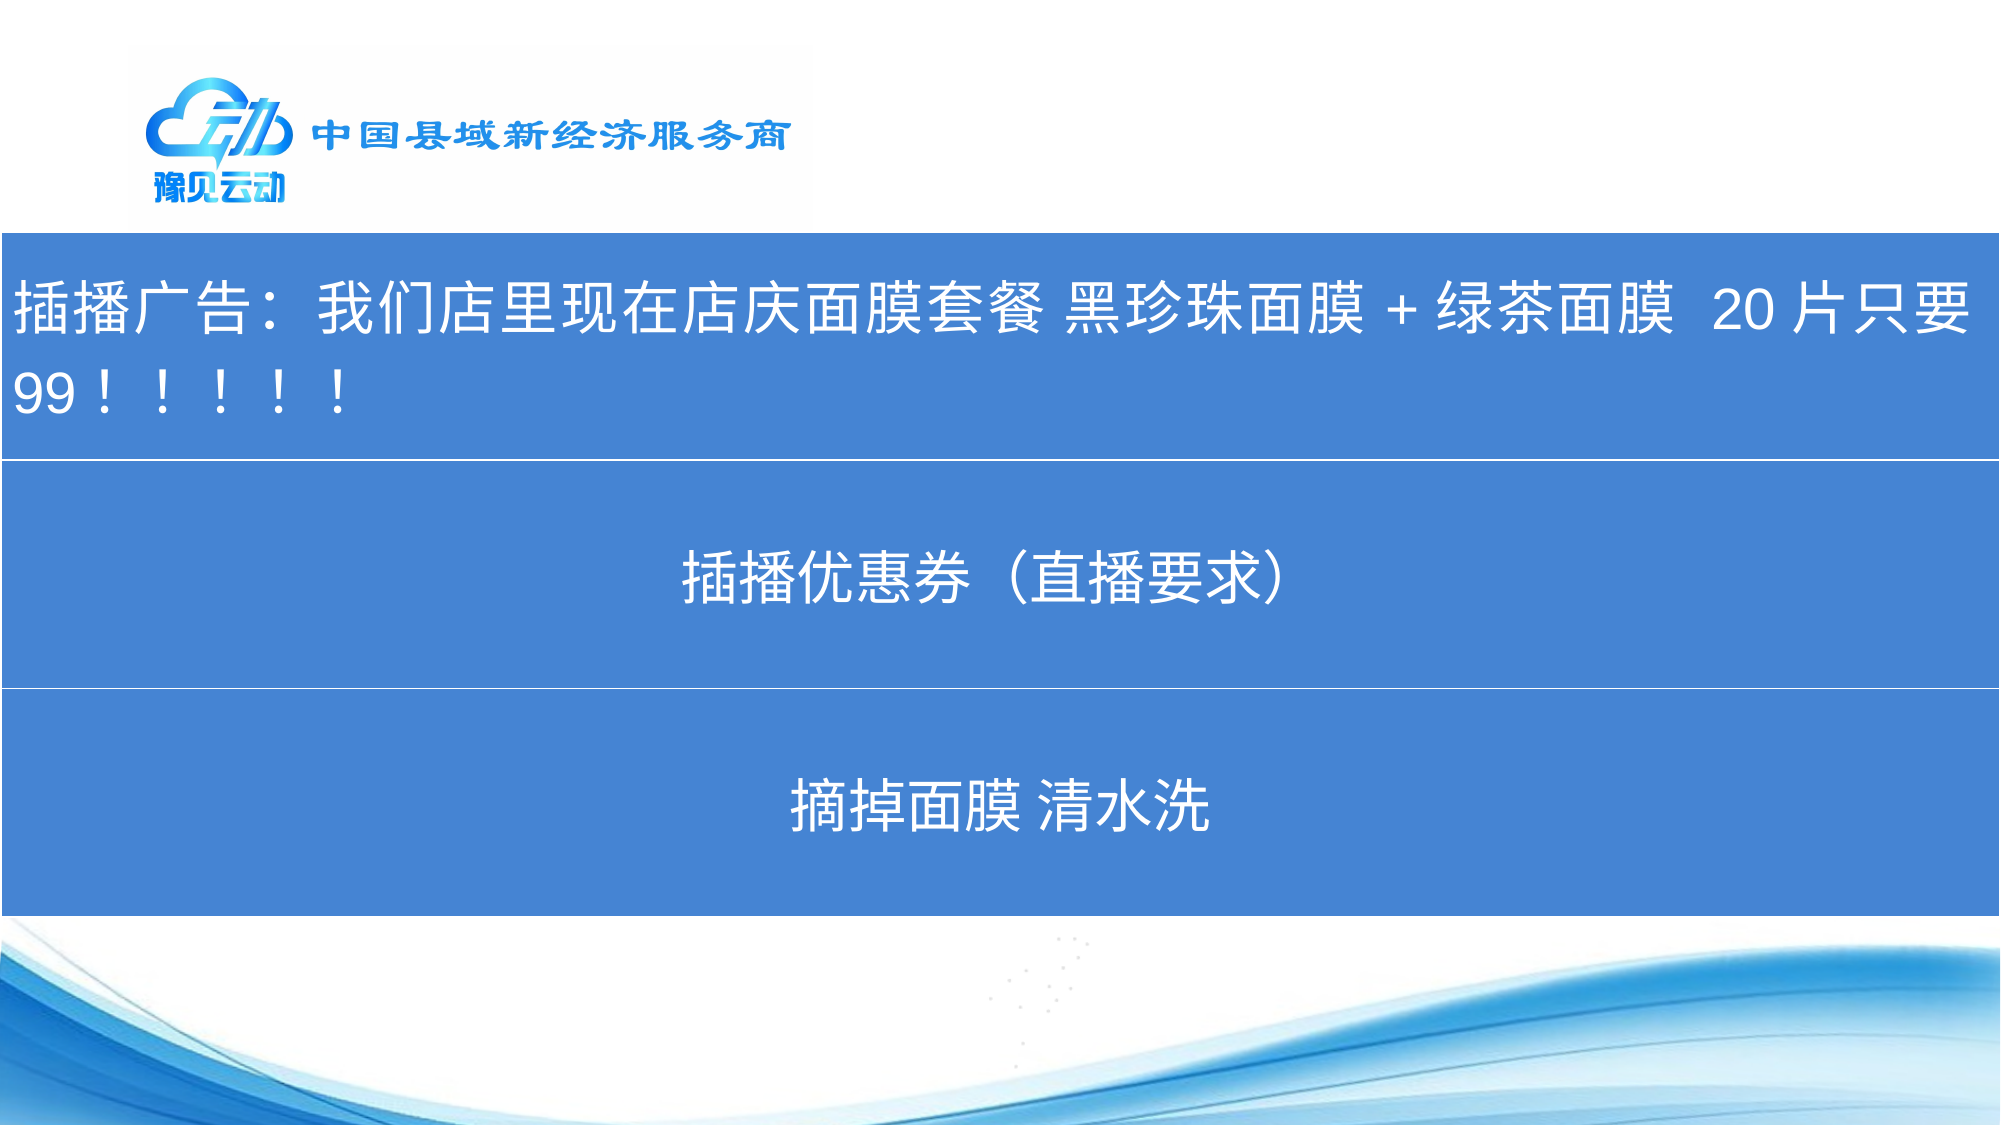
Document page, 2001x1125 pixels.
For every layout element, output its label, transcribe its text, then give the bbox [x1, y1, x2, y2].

table_cell 摘掉面膜 清水洗 [2, 689, 1999, 916]
picture [0, 918, 2001, 1125]
table_header 插播广告：我们店里现在店庆面膜套餐 黑珍珠面膜+绿茶面膜 20片只要99！！！！！ [2, 233, 1999, 459]
picture [128, 45, 813, 231]
table_cell 插播优惠券（直播要求） [2, 461, 1999, 688]
